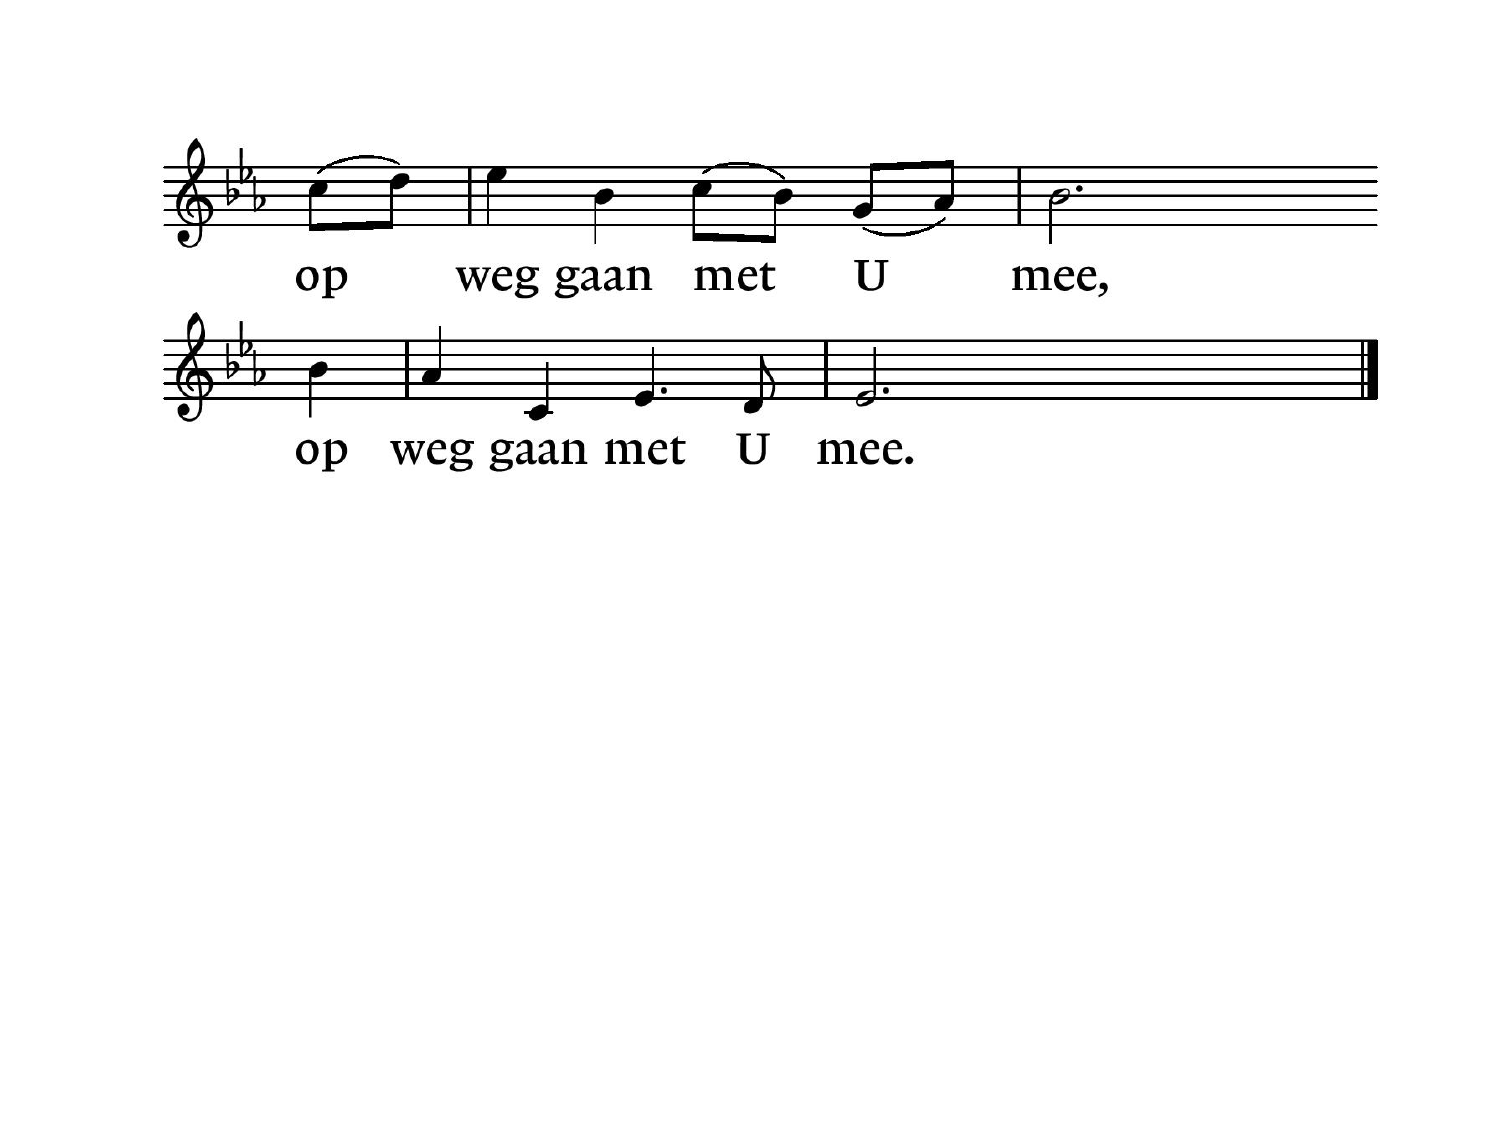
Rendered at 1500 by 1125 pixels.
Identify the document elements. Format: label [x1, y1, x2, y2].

list [100, 8, 1440, 1014]
